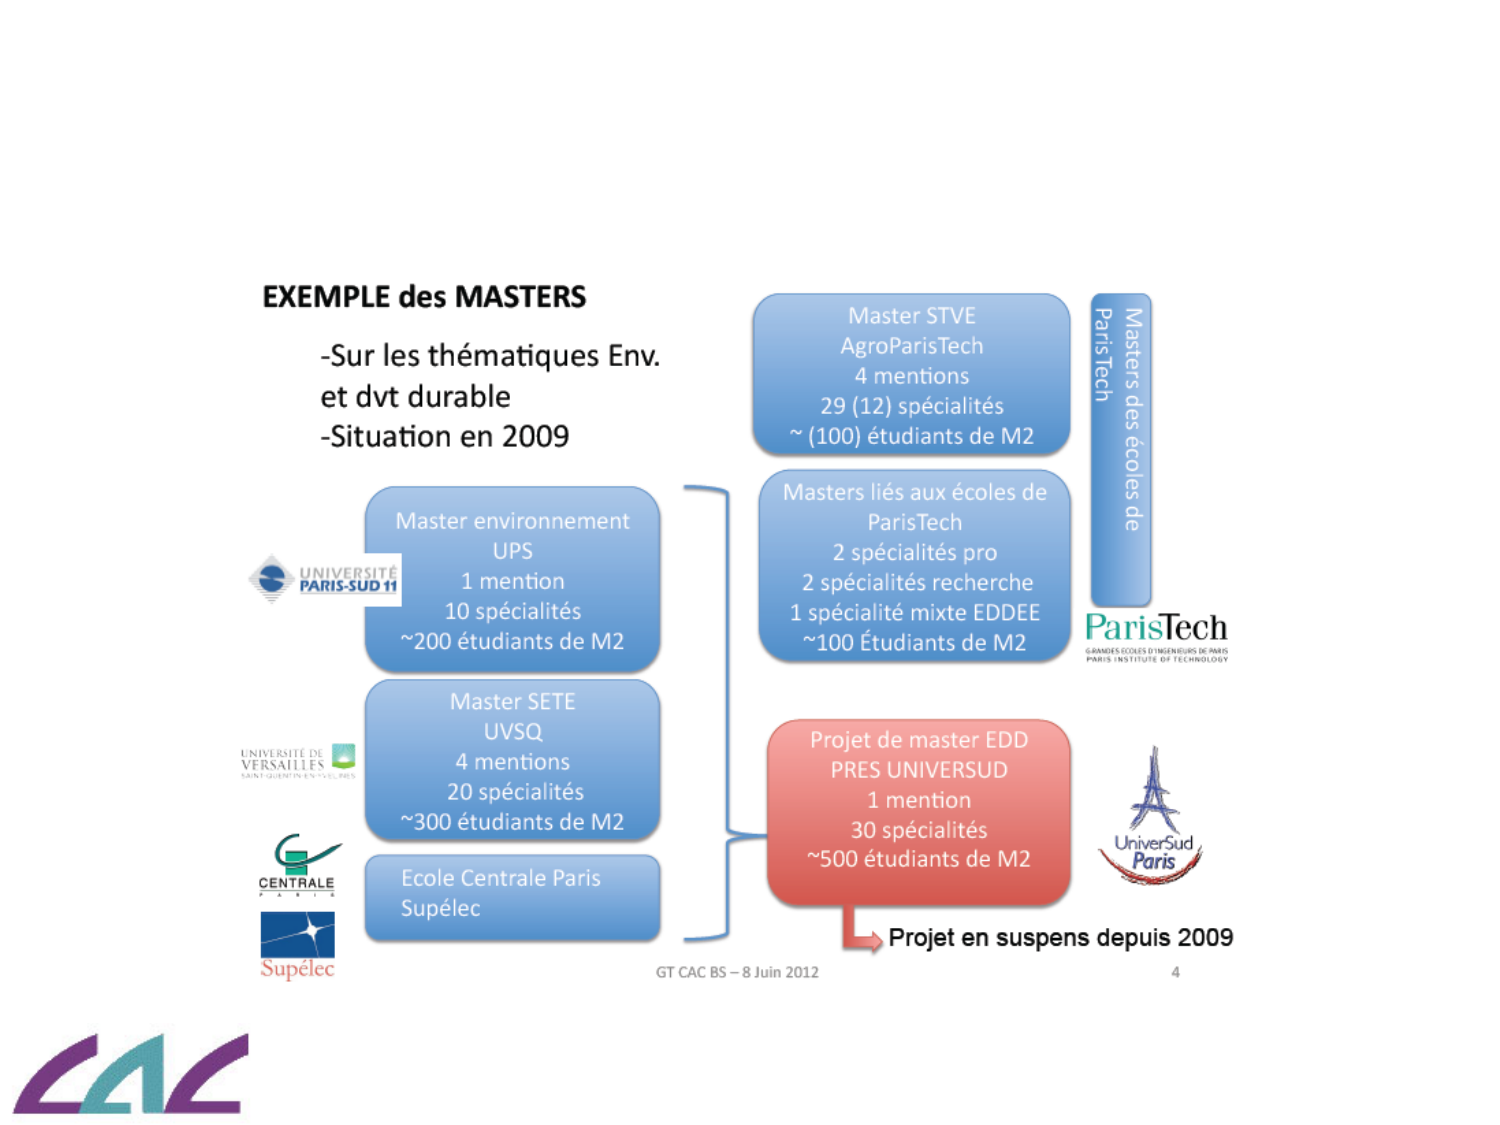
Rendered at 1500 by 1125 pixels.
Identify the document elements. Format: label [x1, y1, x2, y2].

picture [0, 1023, 258, 1125]
list [204, 262, 1296, 1006]
